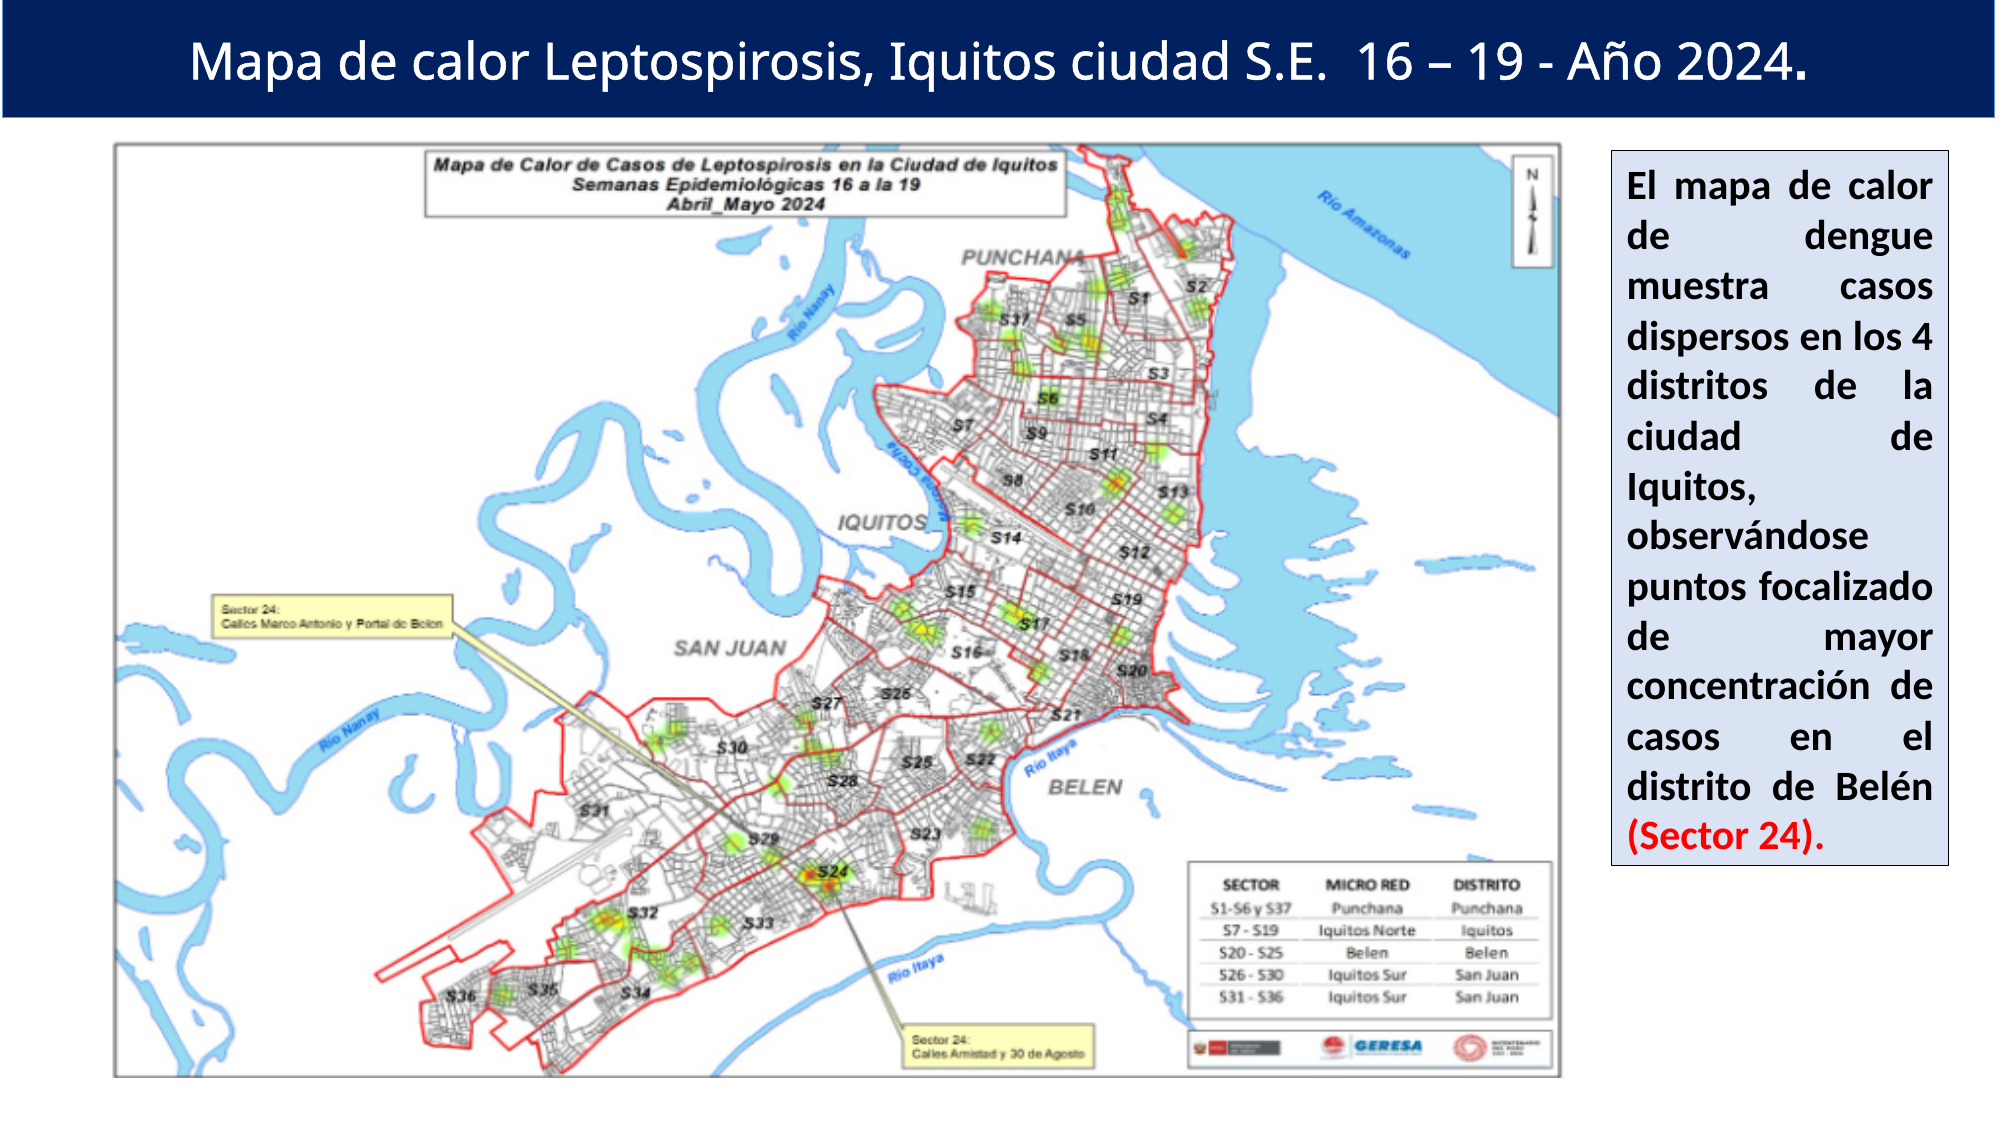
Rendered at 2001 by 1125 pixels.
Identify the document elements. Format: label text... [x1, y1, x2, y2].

text_box El mapa de calor de dengue muestra casos dispersos en los 4 distritos de la ciudad de Iquitos, observándose puntos focalizado de mayor concentración de casos en el distrito de Belén (Sector 24). [1611, 150, 1949, 866]
text_box Mapa de calor Leptospirosis, Iquitos ciudad S.E. 16 – 19 - Año 2024. [2, 0, 1995, 118]
picture [110, 134, 1567, 1078]
